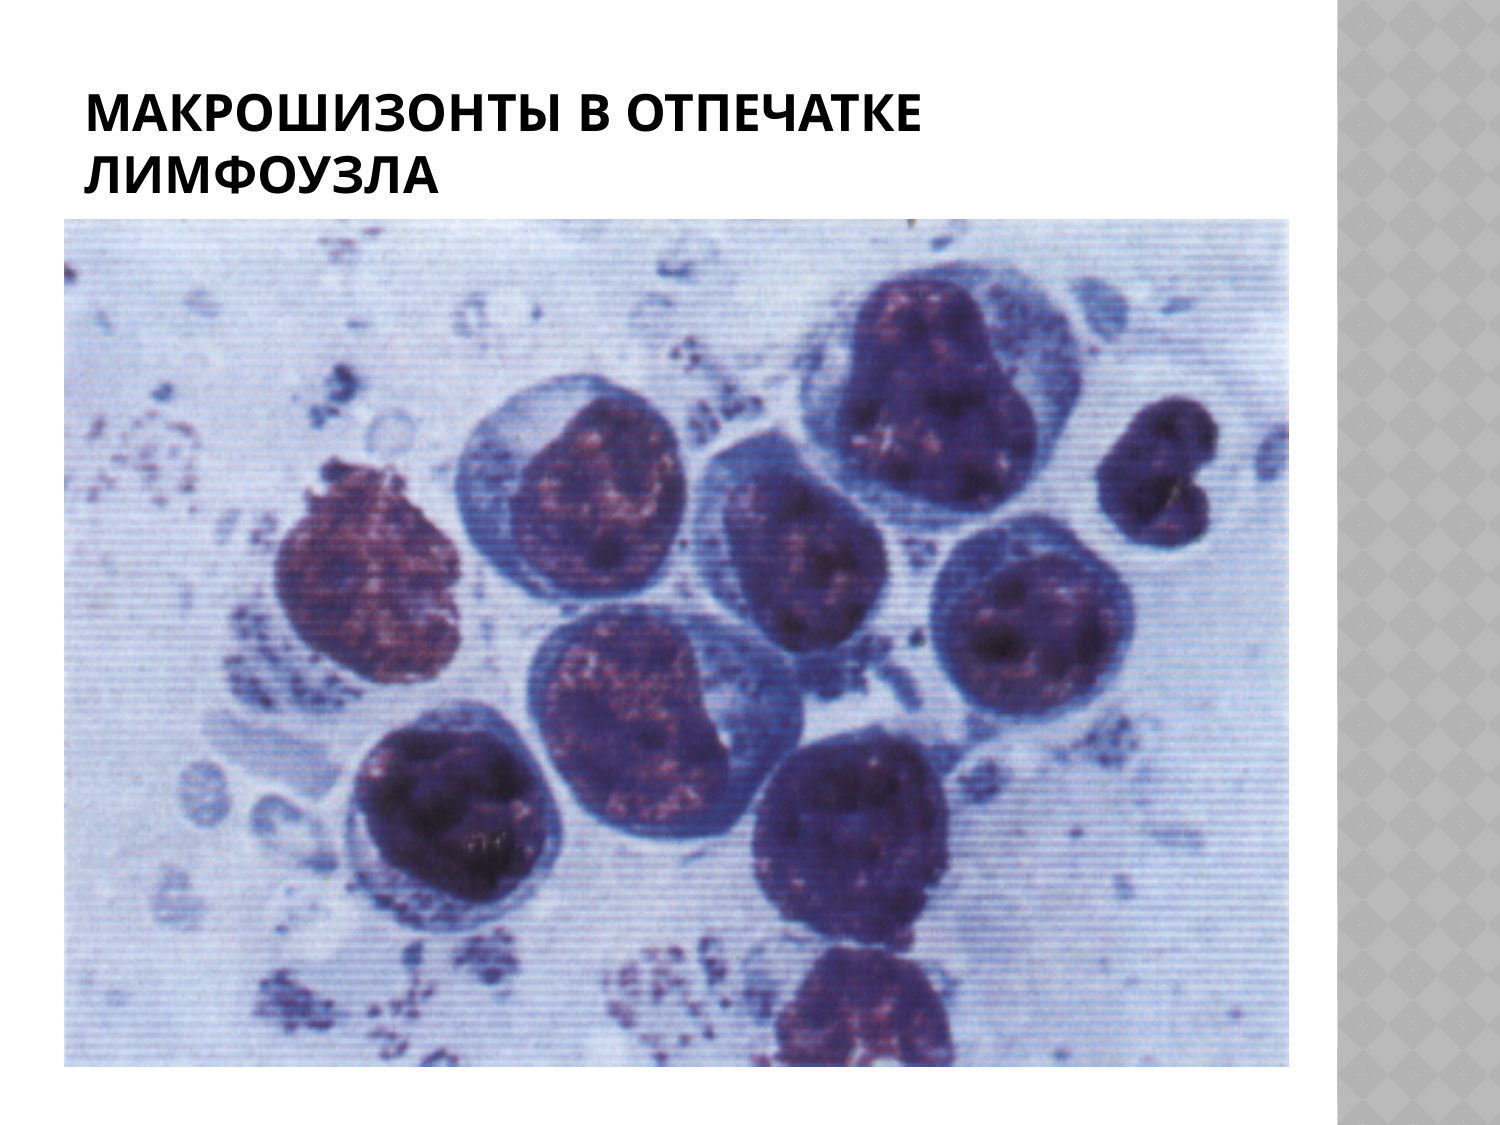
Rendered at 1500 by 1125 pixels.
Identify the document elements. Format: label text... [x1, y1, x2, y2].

picture [64, 219, 1290, 1068]
title Макрошизонты в отпечатке лимфоузла [76, 78, 1265, 217]
